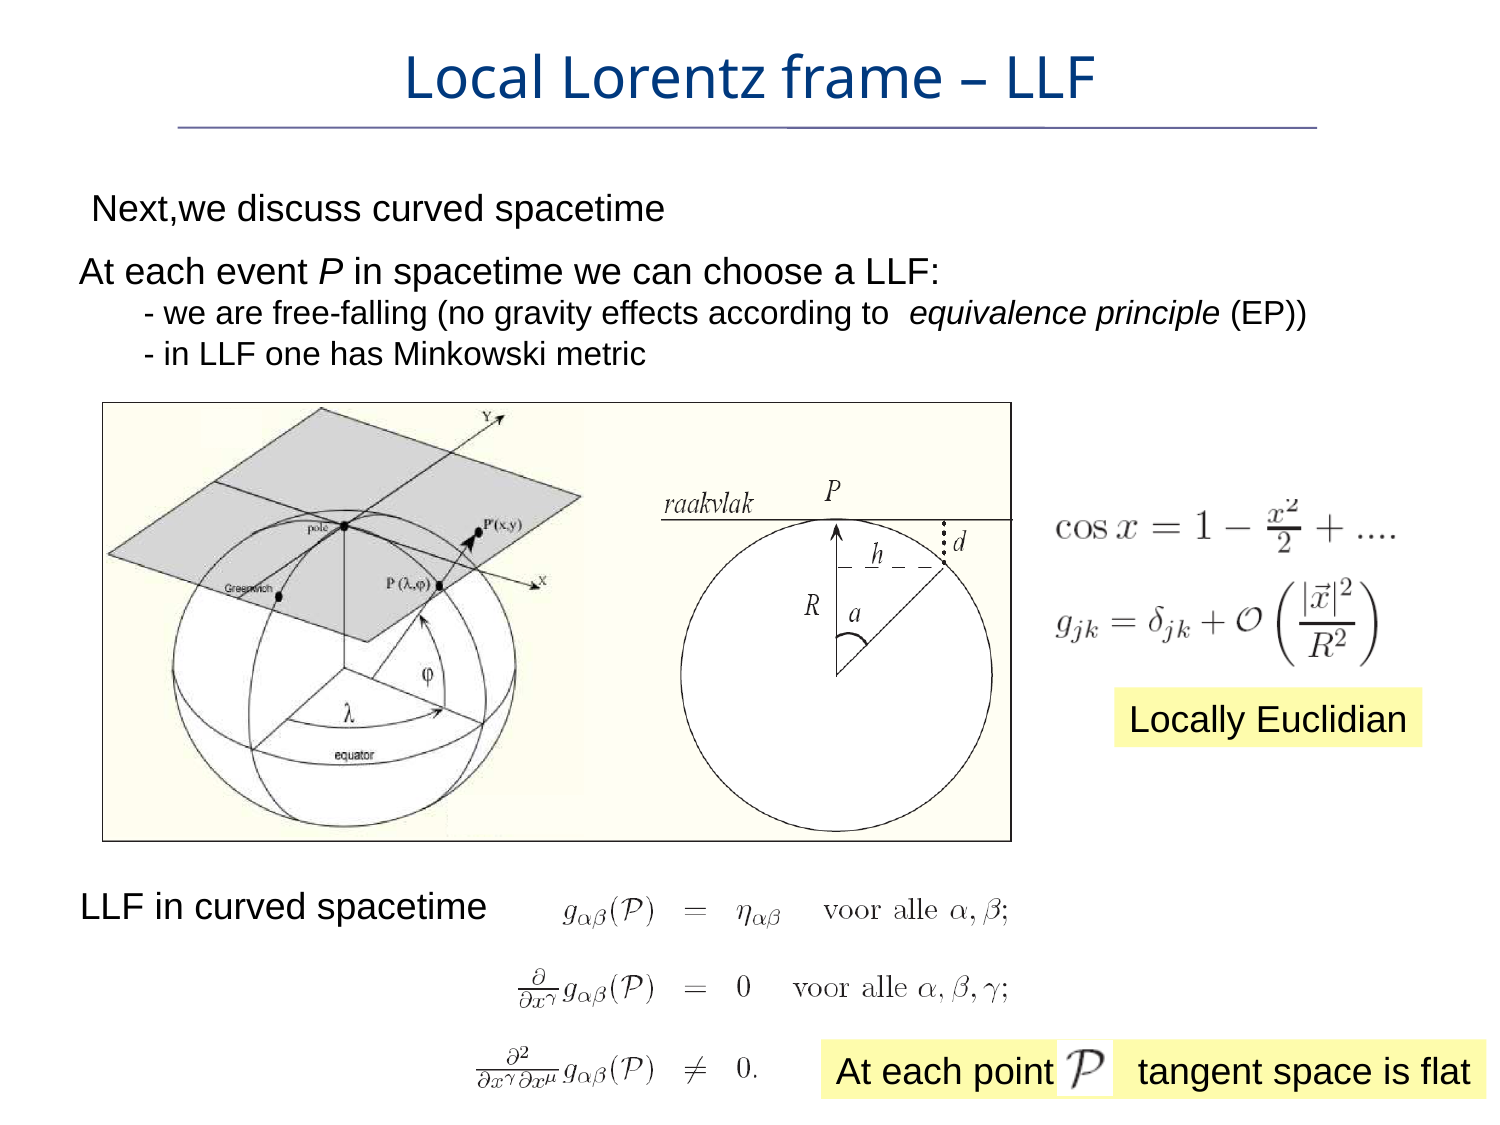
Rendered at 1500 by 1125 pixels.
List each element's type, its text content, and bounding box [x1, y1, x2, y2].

picture [474, 890, 1013, 1095]
picture [1037, 499, 1402, 676]
text_box Next,we discuss curved spacetime [76, 176, 681, 237]
text_box At each point tangent space is flat [1016, 1039, 1058, 1099]
text_box Local Lorentz frame – LLF [0, 32, 1500, 118]
picture [99, 399, 1013, 844]
text_box [0, 937, 1500, 1125]
text_box LLF in curved spacetime [65, 874, 503, 935]
text_box At each event P in spacetime we can choose a LLF: - we are free-falling (no gravity effects according to equivalence principle (EP)) - in LLF one has Minkowski metric [64, 239, 1323, 379]
picture [1057, 1040, 1113, 1096]
text_box Locally Euclidian [1114, 687, 1423, 748]
text_box At each point tangent space is flat [1110, 1039, 1487, 1099]
